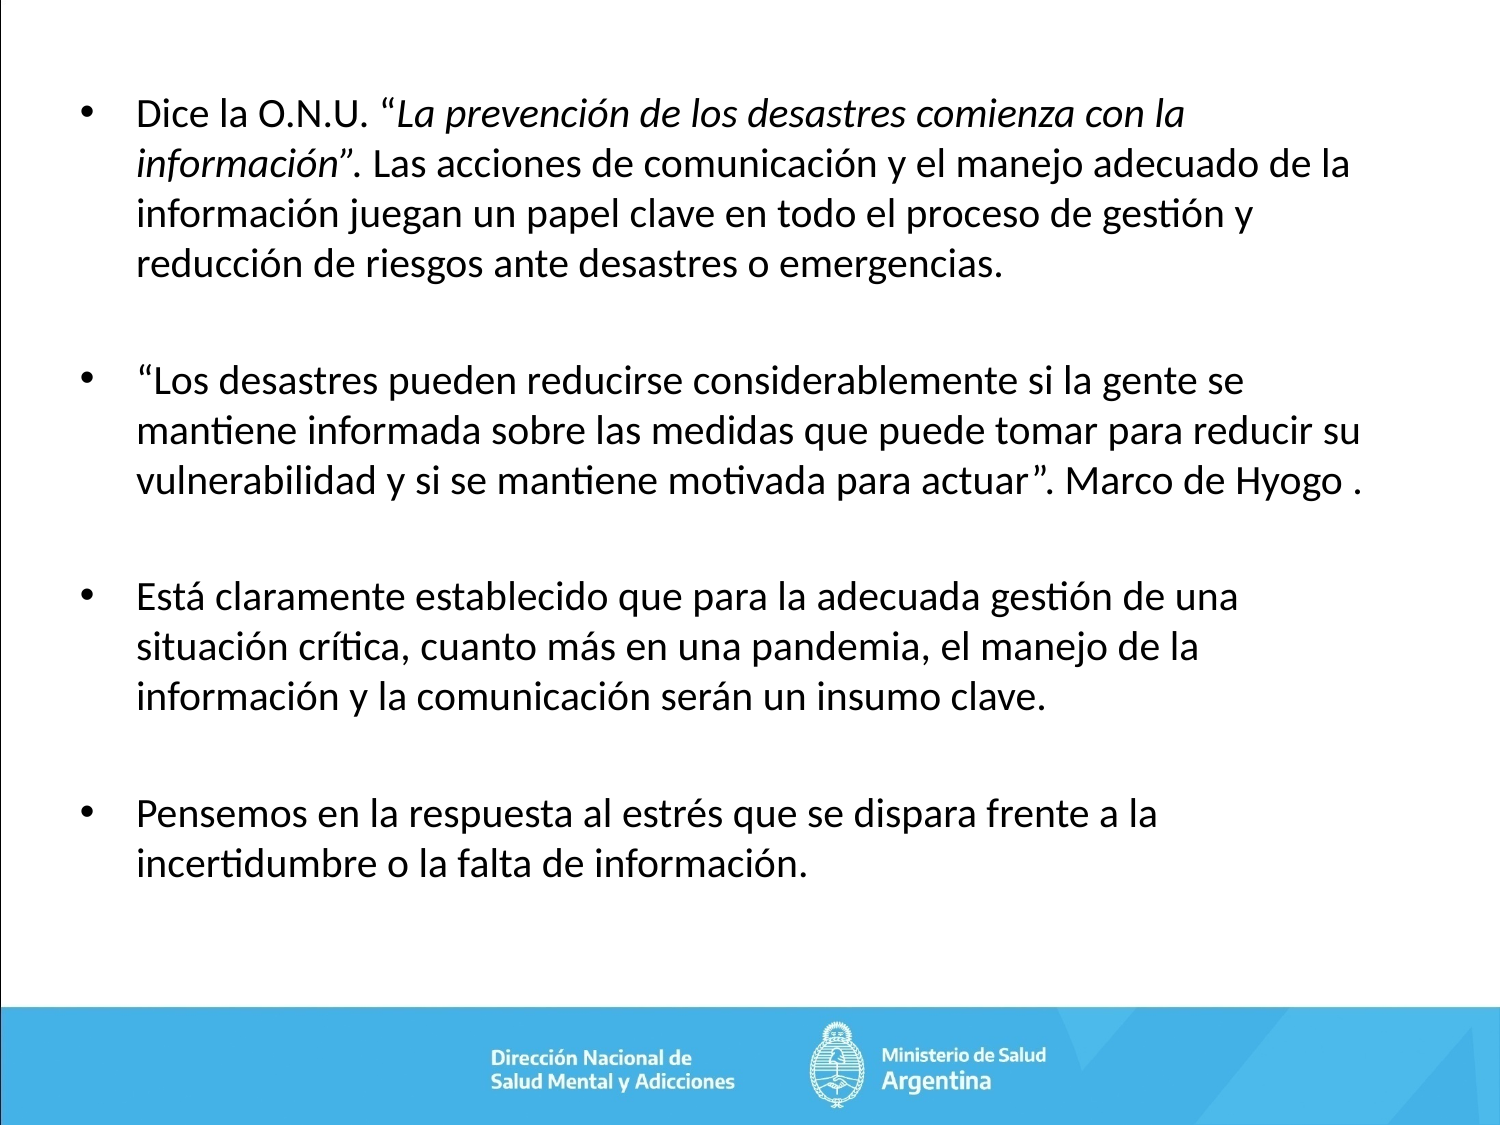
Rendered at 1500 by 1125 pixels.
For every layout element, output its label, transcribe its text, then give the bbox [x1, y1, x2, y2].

list Dice la O.N.U. “La prevención de los desastres comienza con la información”. Las acciones de comunicación y el manejo adecuado de la información juegan un papel clave en todo el proceso de gestión y reducción de riesgos ante desastres o emergencias. “Los desastres pueden reducirse considerablemente si la gente se mantiene informada sobre las medidas que puede tomar para reducir su vulnerabilidad y si se mantiene motivada para actuar”. Marco de Hyogo . Está claramente establecido que para la adecuada gestión de una situación crítica, cuanto más en una pandemia, el manejo de la información y la comunicación serán un insumo clave. Pensemos en la respuesta al estrés que se dispara frente a la incertidumbre o la falta de información. [64, 78, 1415, 899]
picture [0, 0, 1500, 1125]
